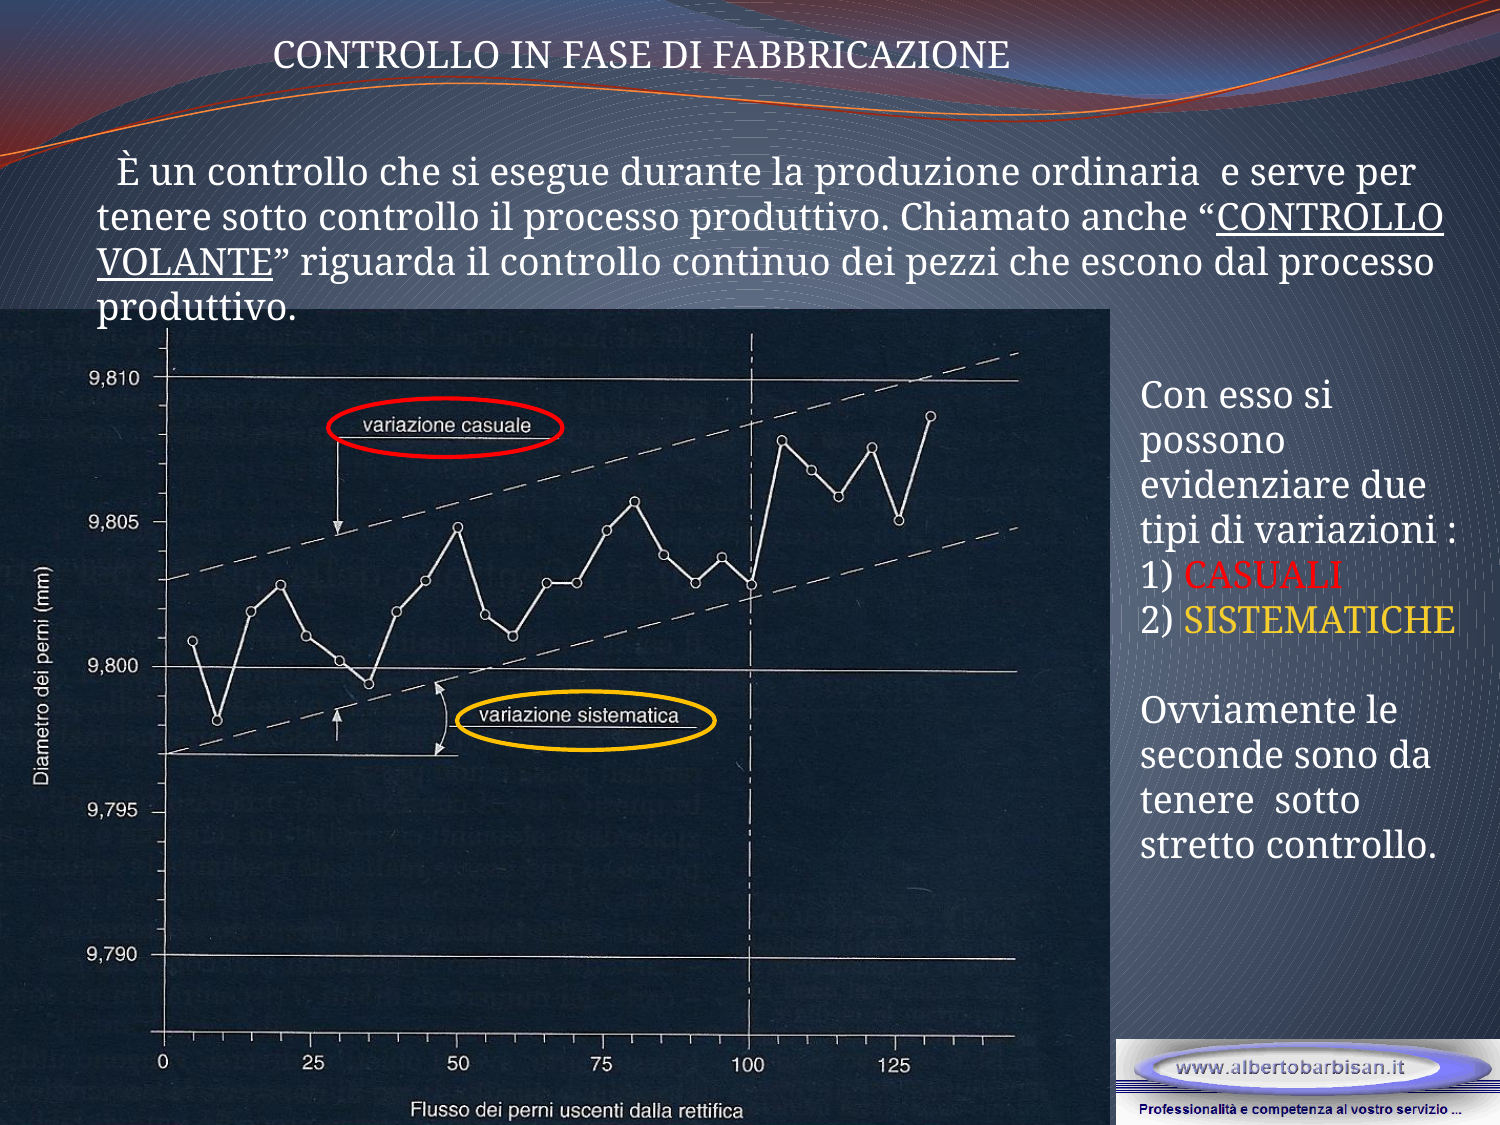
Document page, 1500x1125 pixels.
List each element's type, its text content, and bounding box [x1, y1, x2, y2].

picture [1116, 1038, 1500, 1125]
text_box Con esso si possono evidenziare due tipi di variazioni : 1) CASUALI 2) SISTEMATICHE Ovviamente le seconde sono da tenere sotto stretto controllo. [1124, 363, 1500, 873]
text_box È un controllo che si esegue durante la produzione ordinaria e serve per tenere sotto controllo il processo produttivo. Chiamato anche “CONTROLLO VOLANTE” riguarda il controllo continuo dei pezzi che escono dal processo produttivo. [81, 140, 1477, 336]
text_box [1110, 312, 1115, 336]
text_box CONTROLLO IN FASE DI FABBRICAZIONE [257, 23, 1243, 84]
picture [0, 309, 1110, 1125]
